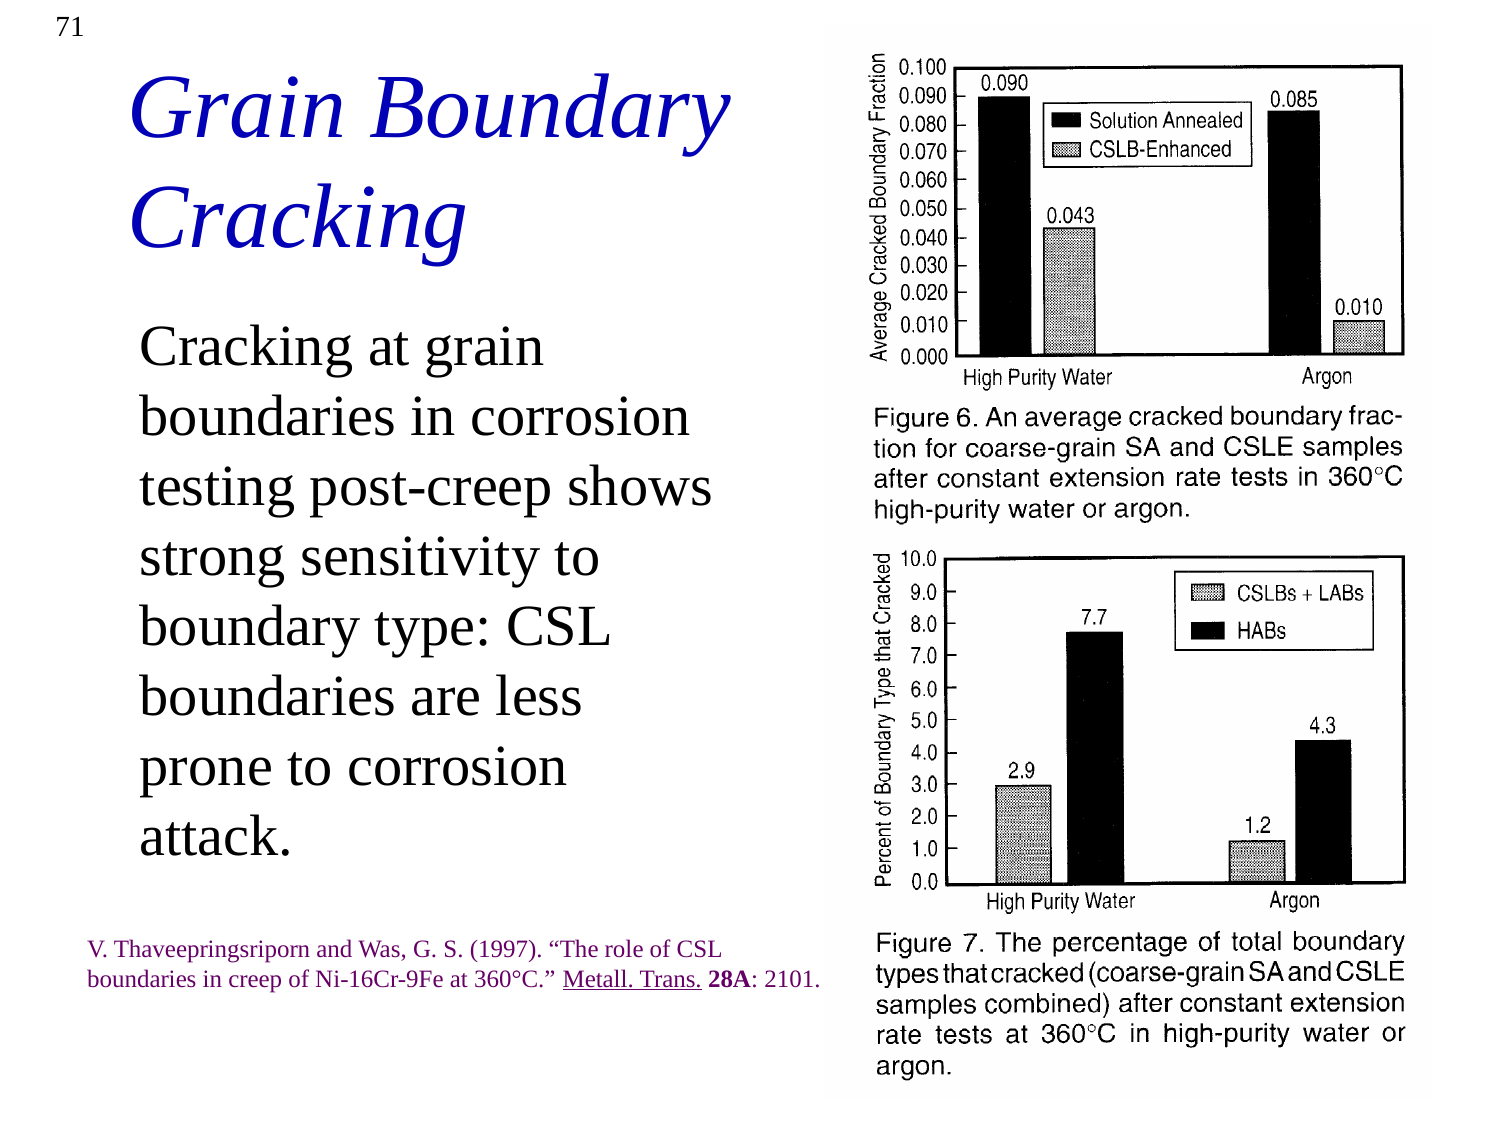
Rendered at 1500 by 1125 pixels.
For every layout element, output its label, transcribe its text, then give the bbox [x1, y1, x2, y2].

text_box Cracking at grain boundaries in corrosion testing post-creep shows strong sensitivity to boundary type: CSL boundaries are less prone to corrosion attack. [124, 299, 738, 875]
slide_number 71 [0, 0, 101, 51]
picture [824, 24, 1431, 1101]
text_box V. Thaveepringsriporn and Was, G. S. (1997). “The role of CSL boundaries in creep of Ni-16Cr-9Fe at 360°C.” Metall. Trans. 28A: 2101. [72, 924, 819, 1000]
title Grain Boundary Cracking [112, 24, 751, 288]
